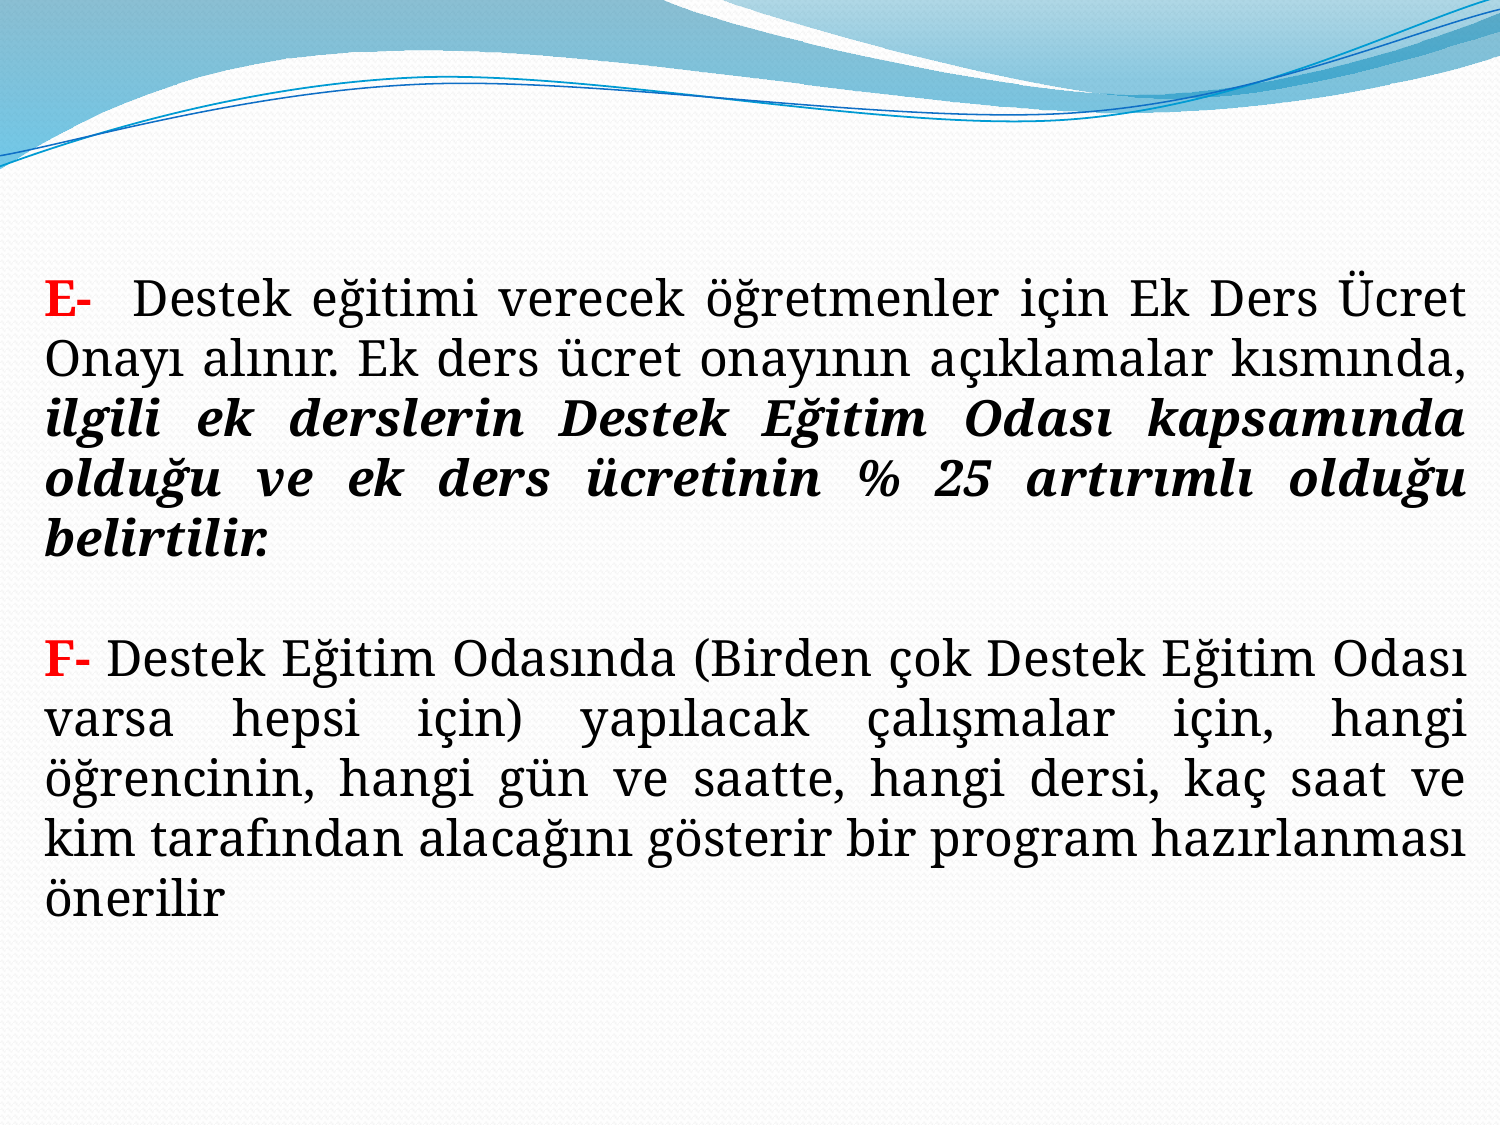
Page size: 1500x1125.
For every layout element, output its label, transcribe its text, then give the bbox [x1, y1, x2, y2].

text_box E- Destek eğitimi verecek öğretmenler için Ek Ders Ücret Onayı alınır. Ek ders ücret onayının açıklamalar kısmında, ilgili ek derslerin Destek Eğitim Odası kapsamında olduğu ve ek ders ücretinin % 25 artırımlı olduğu belirtilir. F- Destek Eğitim Odasında (Birden çok Destek Eğitim Odası varsa hepsi için) yapılacak çalışmalar için, hangi öğrencinin, hangi gün ve saatte, hangi dersi, kaç saat ve kim tarafından alacağını gösterir bir program hazırlanması önerilir [29, 259, 1483, 935]
